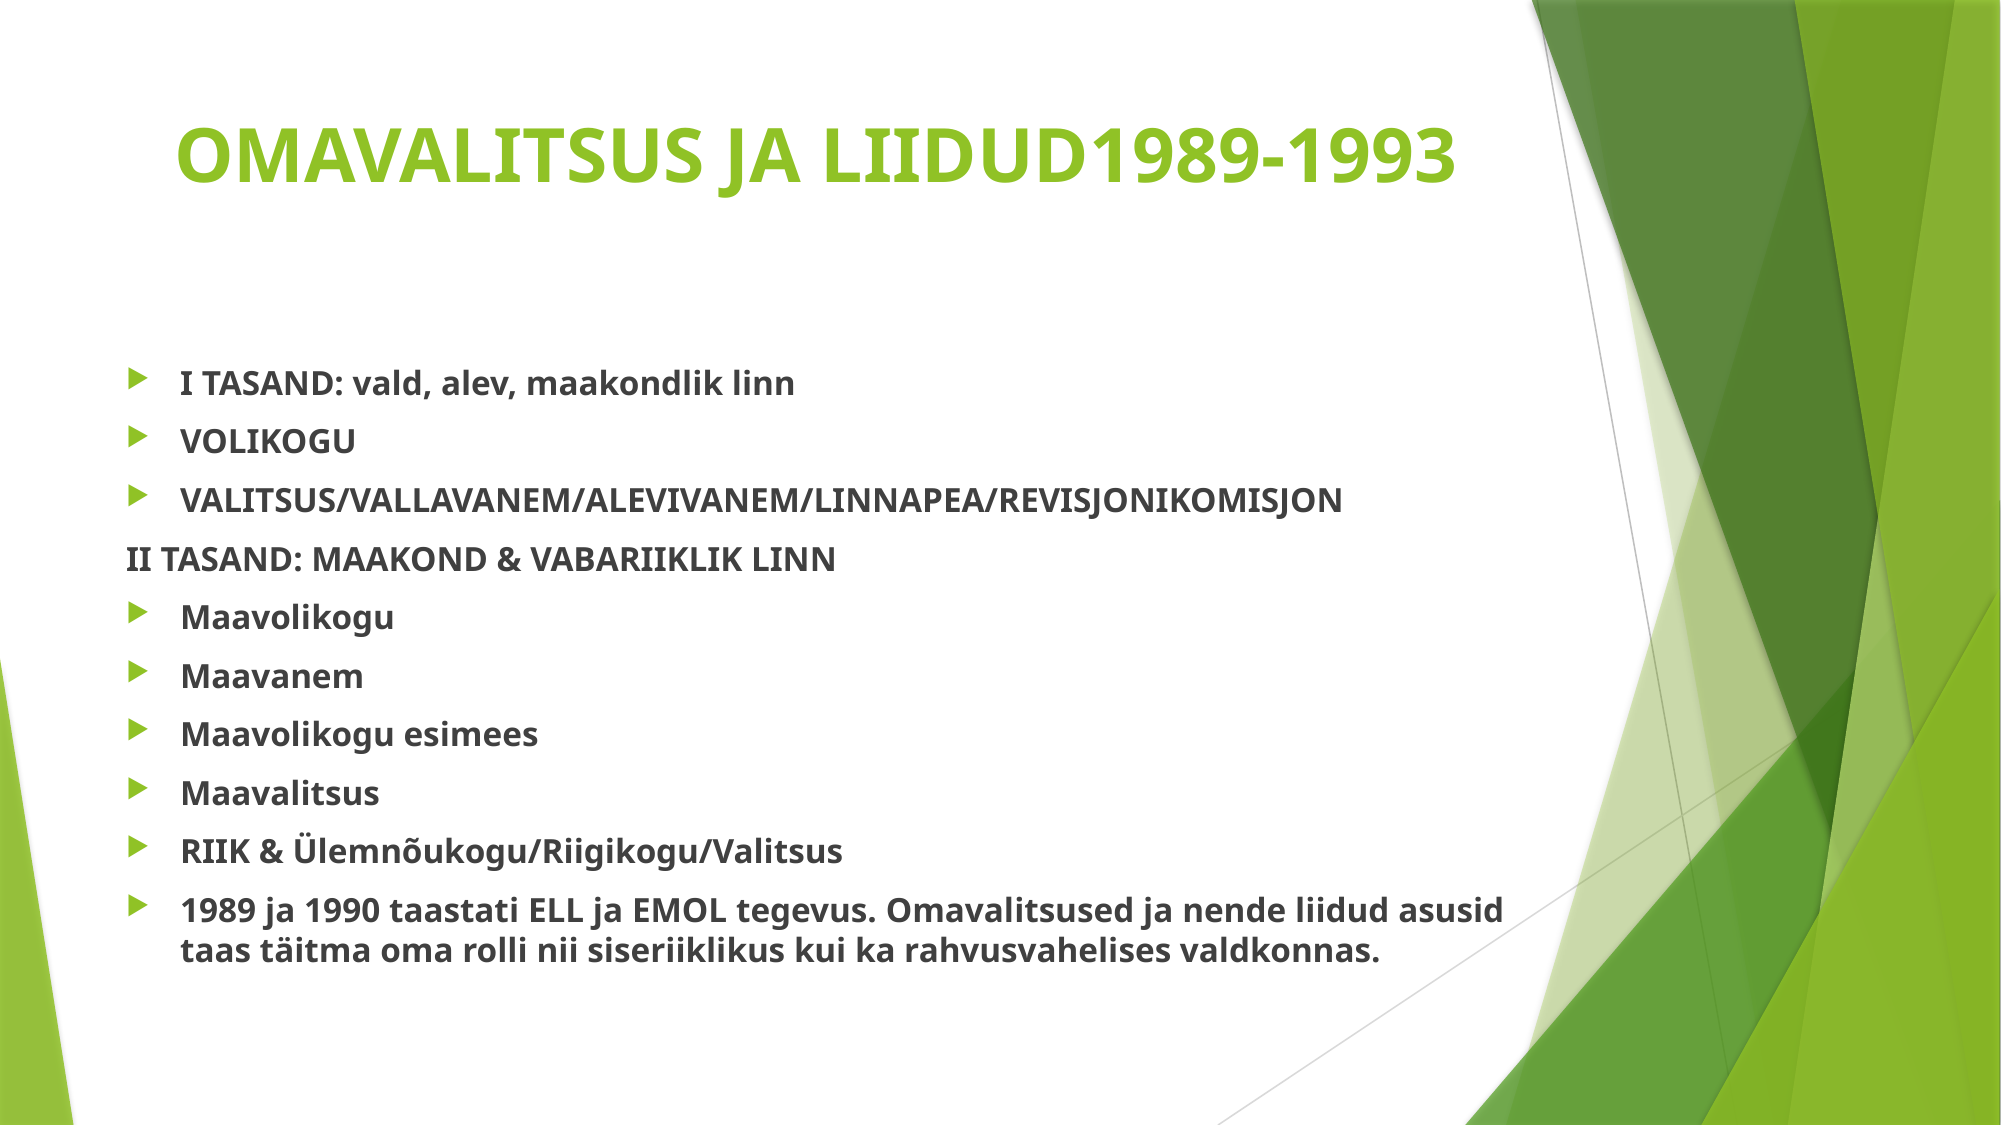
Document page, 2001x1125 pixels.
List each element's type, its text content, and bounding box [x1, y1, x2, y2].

list I TASAND: vald, alev, maakondlik linn VOLIKOGU VALITSUS/VALLAVANEM/ALEVIVANEM/LINNAPEA/REVISJONIKOMISJON II TASAND: MAAKOND & VABARIIKLIK LINN Maavolikogu Maavanem Maavolikogu esimees Maavalitsus RIIK & Ülemnõukogu/Riigikogu/Valitsus 1989 ja 1990 taastati ELL ja EMOL tegevus. Omavalitsused ja nende liidud asusid taas täitma oma rolli nii siseriiklikus kui ka rahvusvahelises valdkonnas. [111, 354, 1522, 992]
title OMAVALITSUS JA LIIDUD1989-1993 [111, 99, 1522, 317]
